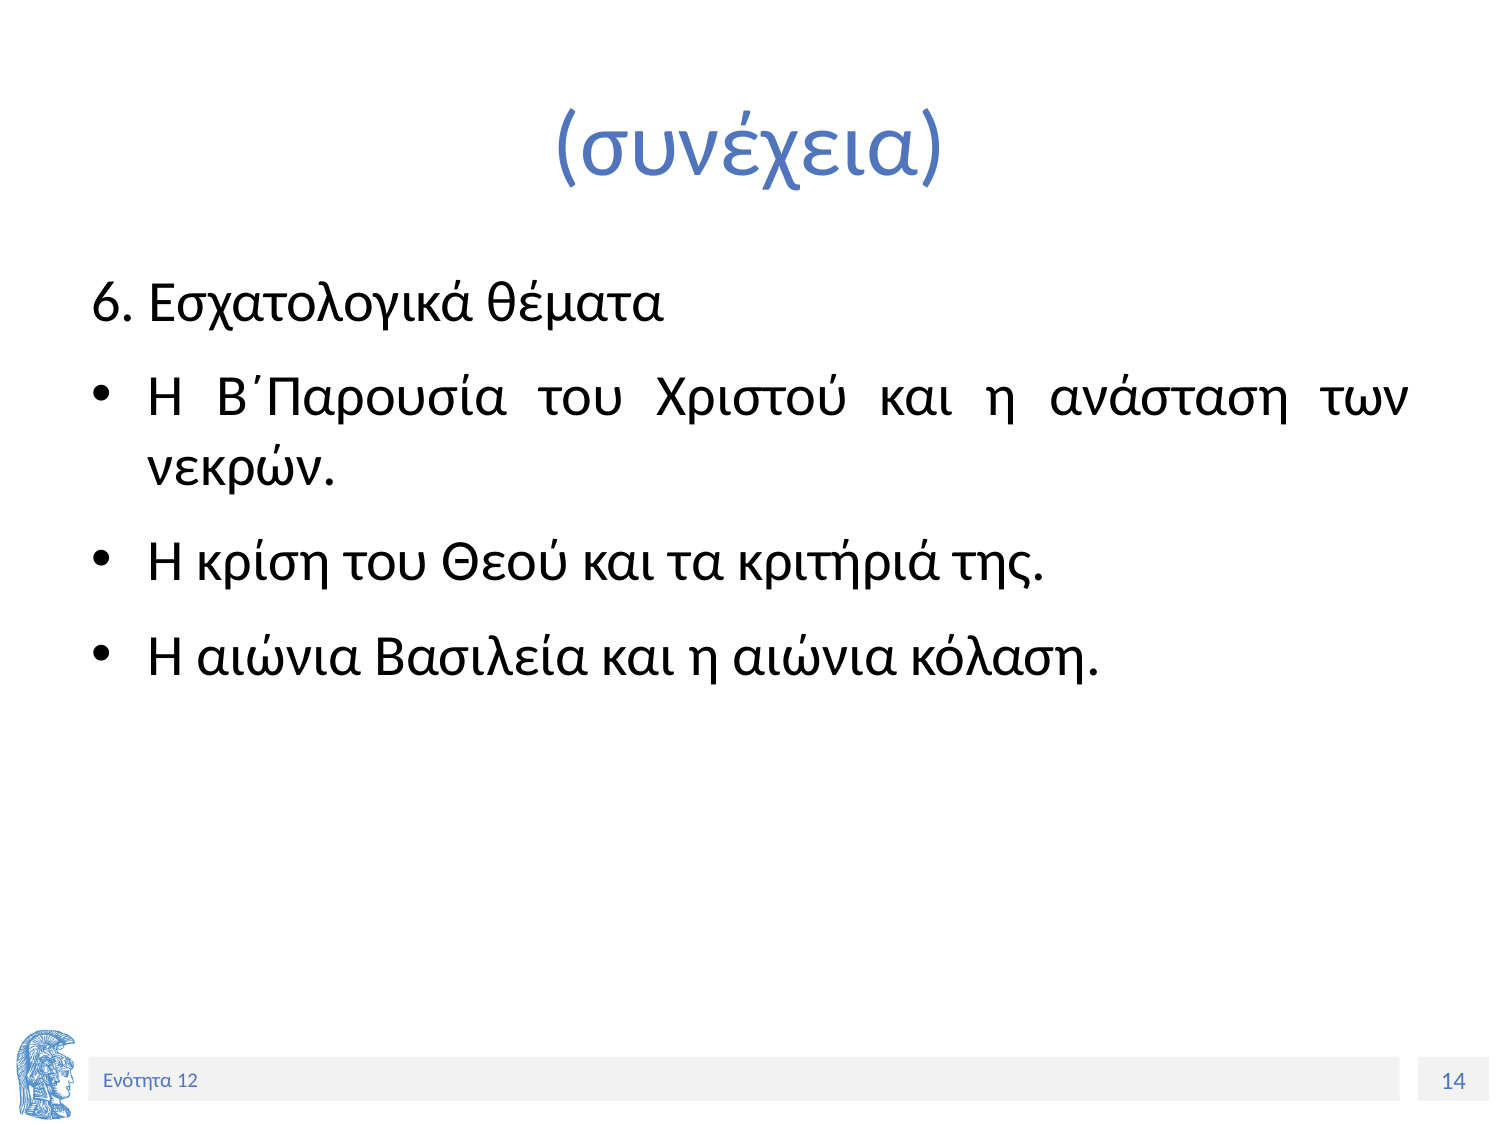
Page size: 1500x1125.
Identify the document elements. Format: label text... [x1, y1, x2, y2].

title (συνέχεια) [75, 45, 1425, 233]
list 6. Εσχατολογικά θέματα Η Β´Παρουσία του Χριστού και η ανάσταση των νεκρών. Η κρίση του Θεού και τα κριτήριά της. Η αιώνια Βασιλεία και η αιώνια κόλαση. [76, 255, 1427, 998]
picture [9, 1026, 81, 1120]
